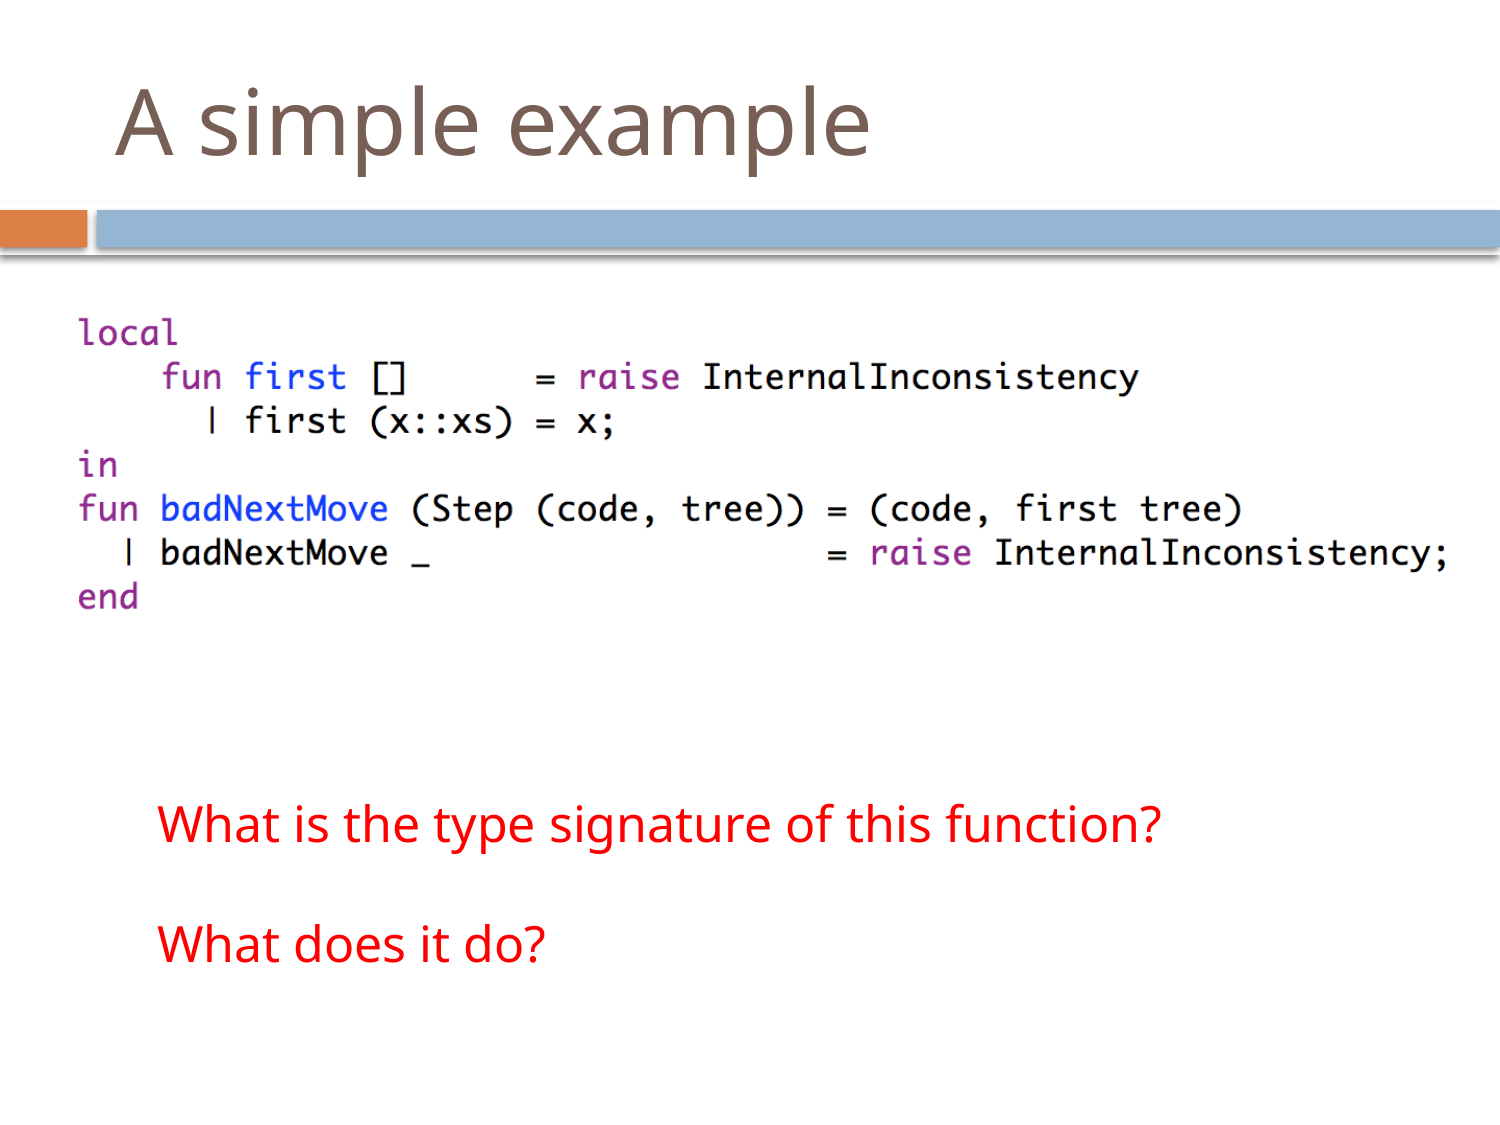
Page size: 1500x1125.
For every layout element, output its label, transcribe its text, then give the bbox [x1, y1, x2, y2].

title A simple example [100, 37, 1438, 200]
text_box What is the type signature of this function? What does it do? [142, 785, 1178, 980]
picture [74, 299, 1474, 638]
